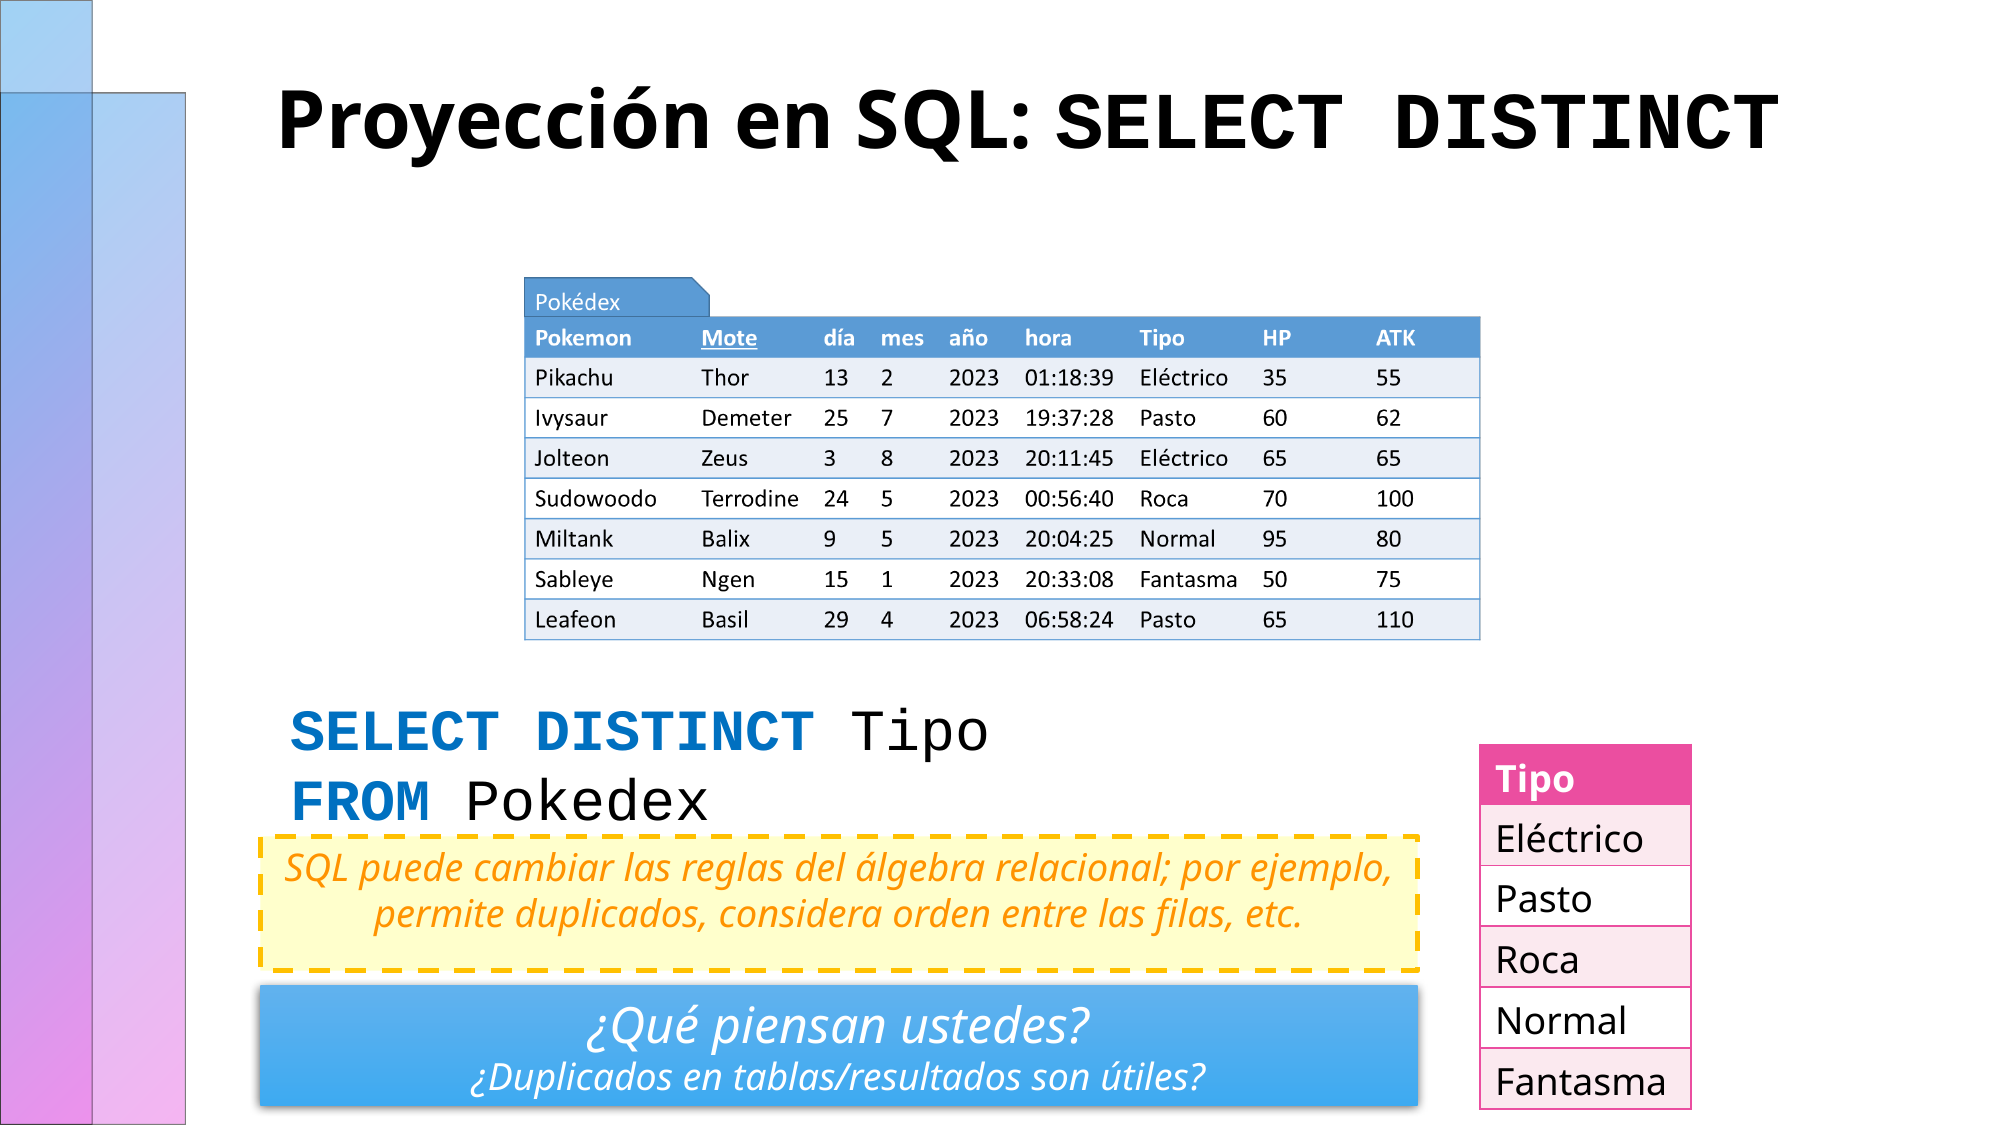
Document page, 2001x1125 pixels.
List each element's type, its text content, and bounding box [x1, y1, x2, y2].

text_box ¿Qué piensan ustedes? ¿Duplicados en tablas/resultados son útiles? [260, 985, 1418, 1106]
picture [519, 277, 1481, 649]
text_box SQL puede cambiar las reglas del álgebra relacional; por ejemplo, permite duplicados, considera orden entre las filas, etc. [260, 836, 1418, 971]
table_cell Pasto [1481, 866, 1690, 925]
table_cell Normal [1481, 988, 1690, 1047]
table_header Tipo [1481, 745, 1690, 804]
title Proyección en SQL: SELECT DISTINCT [260, 60, 1817, 269]
table_cell Eléctrico [1481, 805, 1690, 865]
text_box SELECT DISTINCT Tipo FROM Pokedex [276, 684, 1006, 840]
table_cell Fantasma [1481, 1049, 1690, 1108]
table_cell Roca [1481, 927, 1690, 986]
